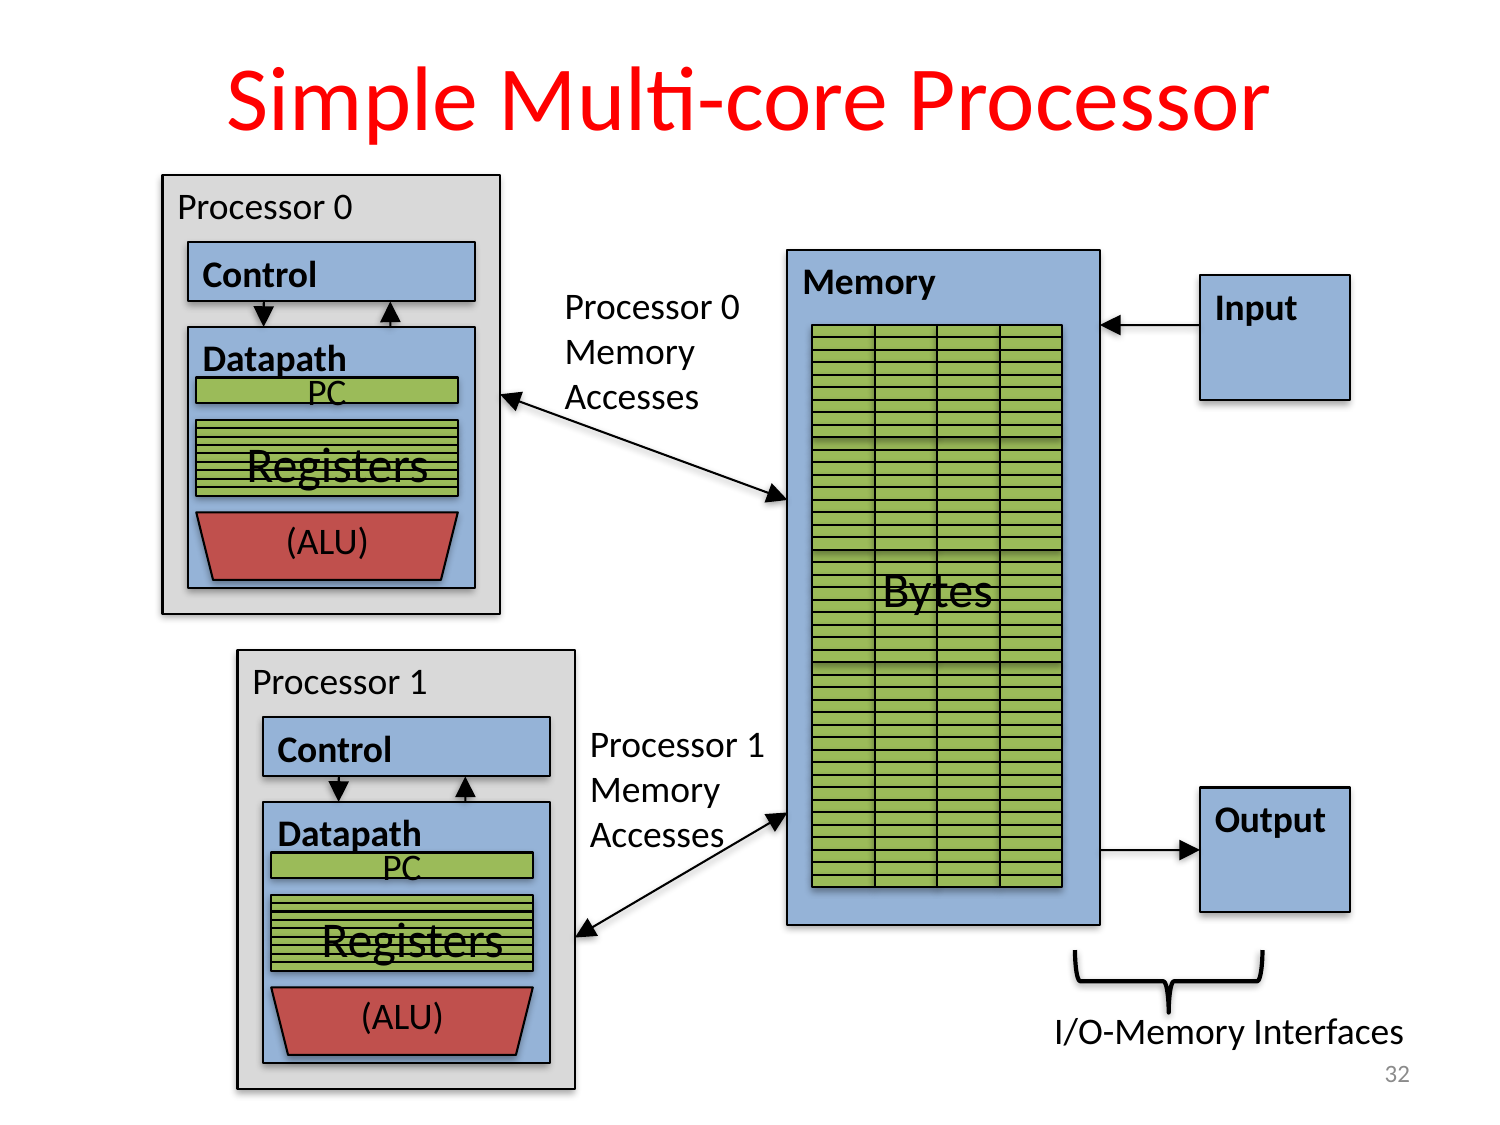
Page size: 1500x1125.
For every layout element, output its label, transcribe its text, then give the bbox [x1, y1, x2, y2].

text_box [1099, 787, 1351, 913]
slide_number 32 [1074, 1065, 1425, 1103]
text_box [812, 324, 1063, 888]
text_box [1037, 949, 1422, 1061]
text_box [237, 649, 788, 1089]
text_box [162, 174, 501, 614]
text_box Memory [787, 249, 1101, 926]
text_box Processor 0 Memory Accesses [549, 274, 763, 392]
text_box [1099, 274, 1351, 401]
title Simple Multi-core Processor [75, 0, 1425, 188]
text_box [499, 394, 788, 501]
